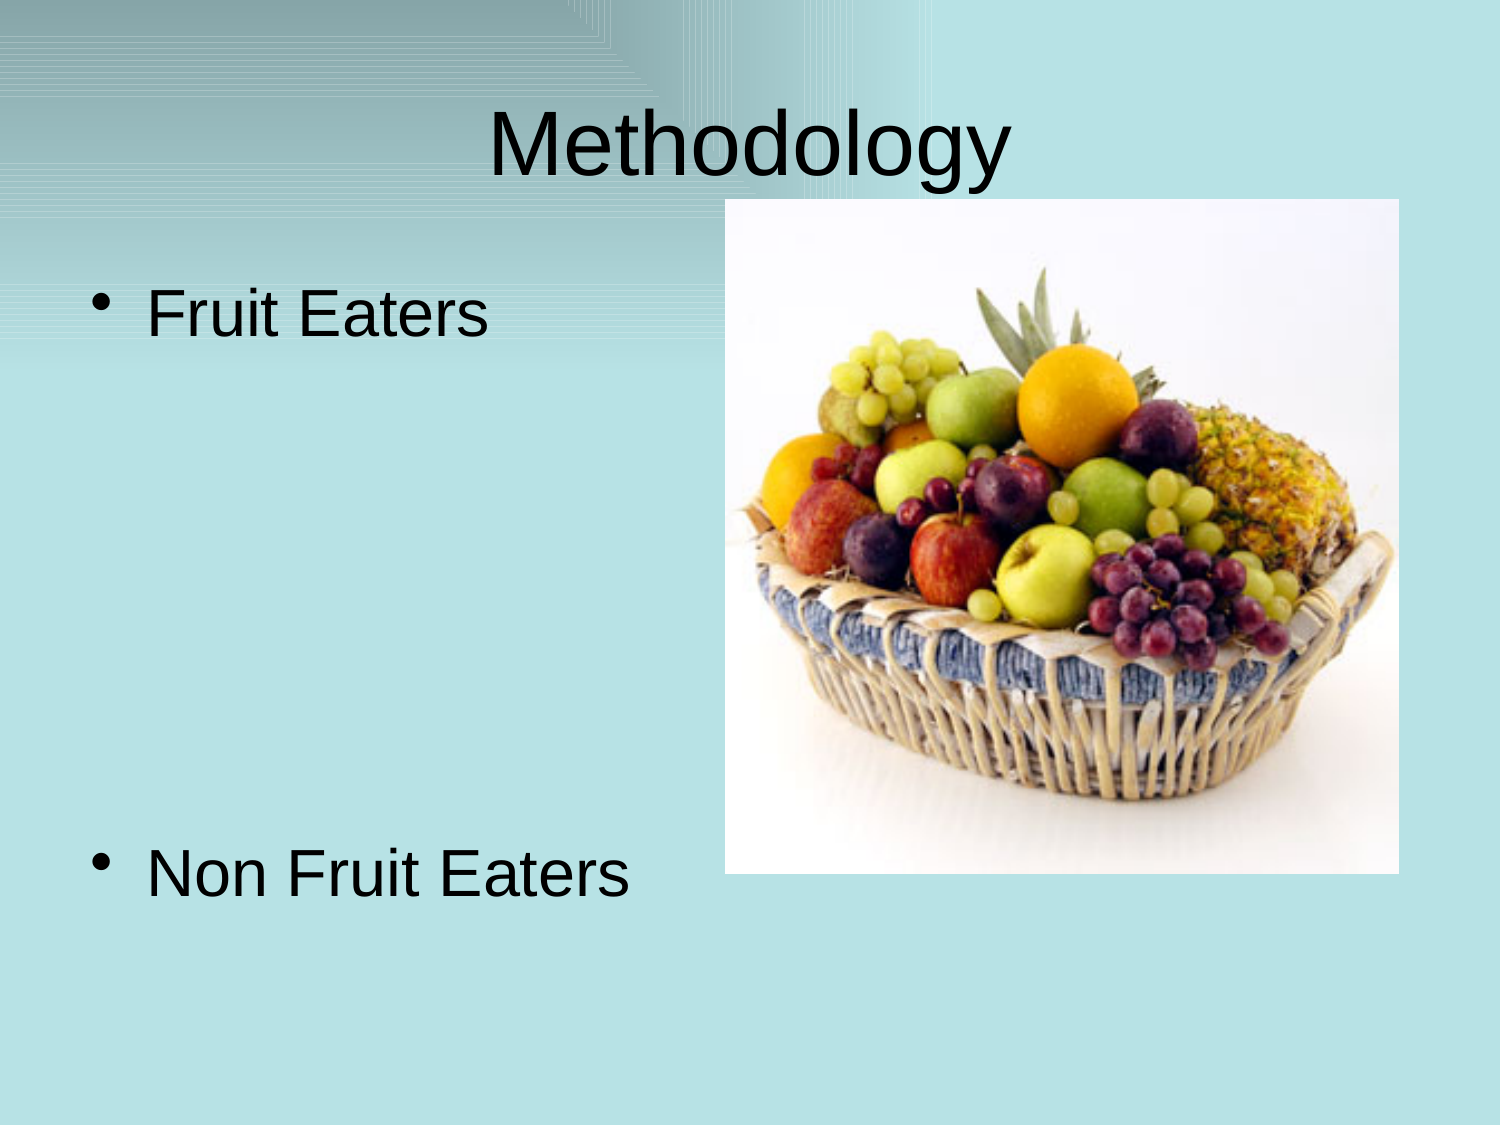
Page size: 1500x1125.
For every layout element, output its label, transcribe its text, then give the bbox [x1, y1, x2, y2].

picture [724, 199, 1399, 874]
list Fruit Eaters Non Fruit Eaters [74, 262, 1426, 1006]
title Methodology [74, 44, 1426, 233]
